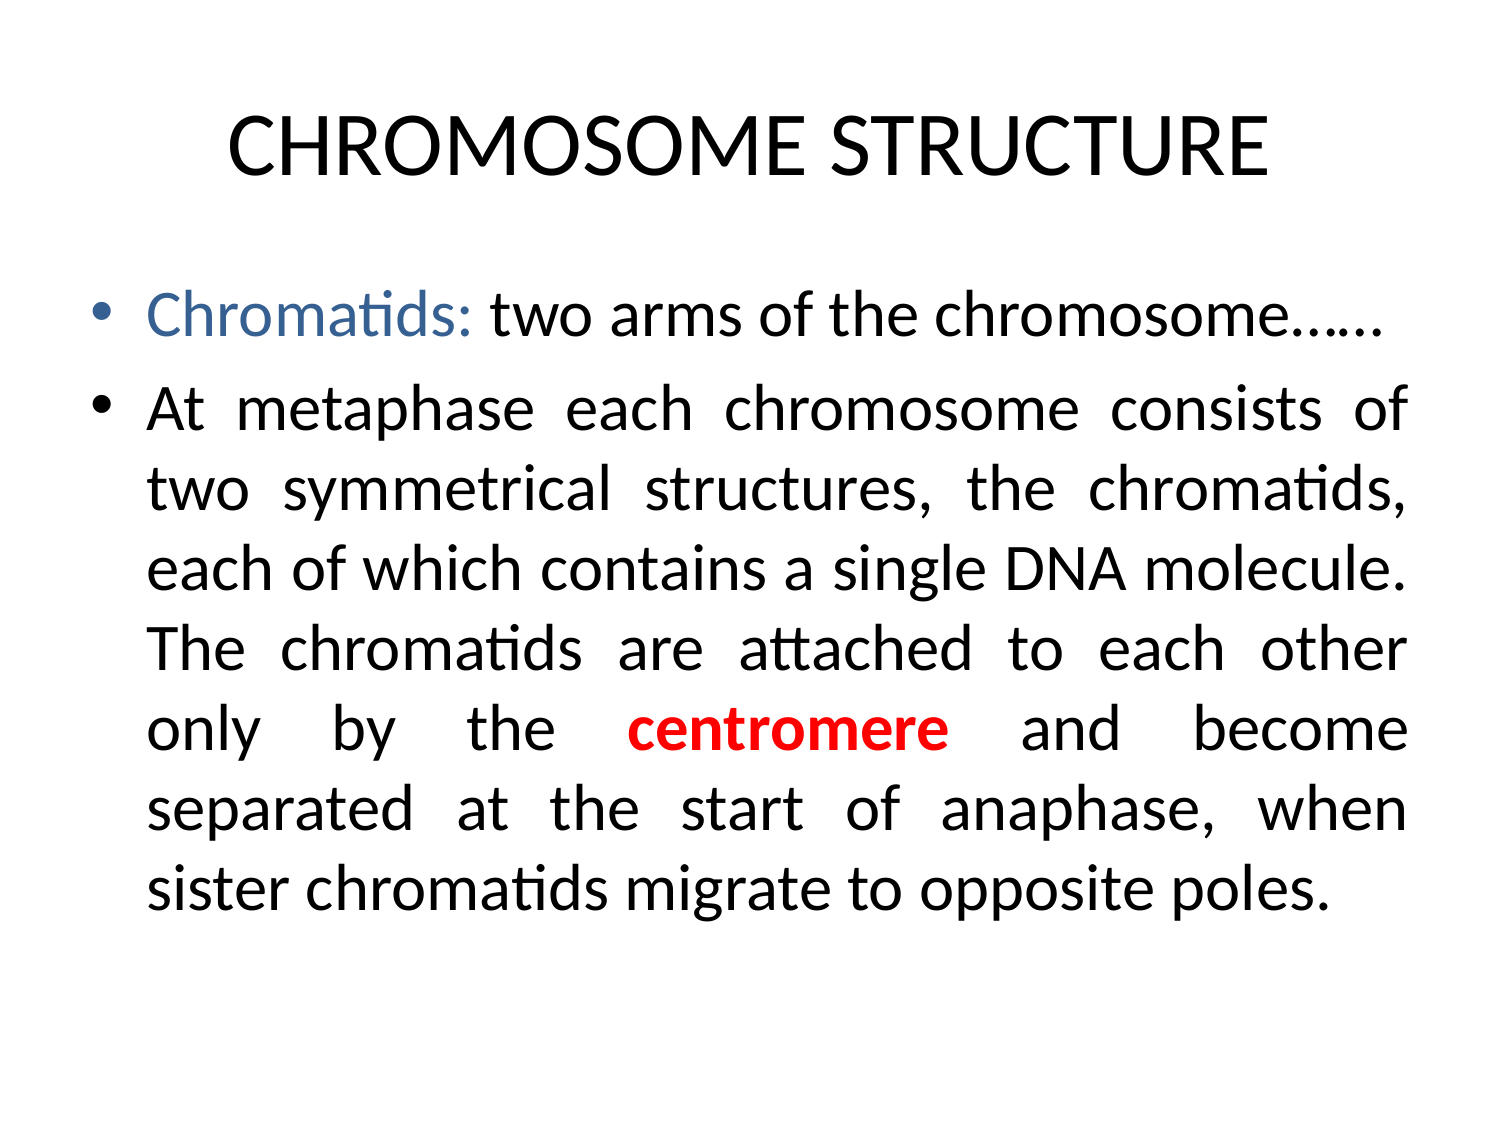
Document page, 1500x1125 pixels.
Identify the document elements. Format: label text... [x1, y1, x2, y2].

list Chromatids: two arms of the chromosome…… At metaphase each chromosome consists of two symmetrical structures, the chromatids, each of which contains a single DNA molecule. The chromatids are attached to each other only by the centromere and become separated at the start of anaphase, when sister chromatids migrate to opposite poles. [75, 262, 1425, 1005]
title CHROMOSOME STRUCTURE [75, 45, 1425, 233]
